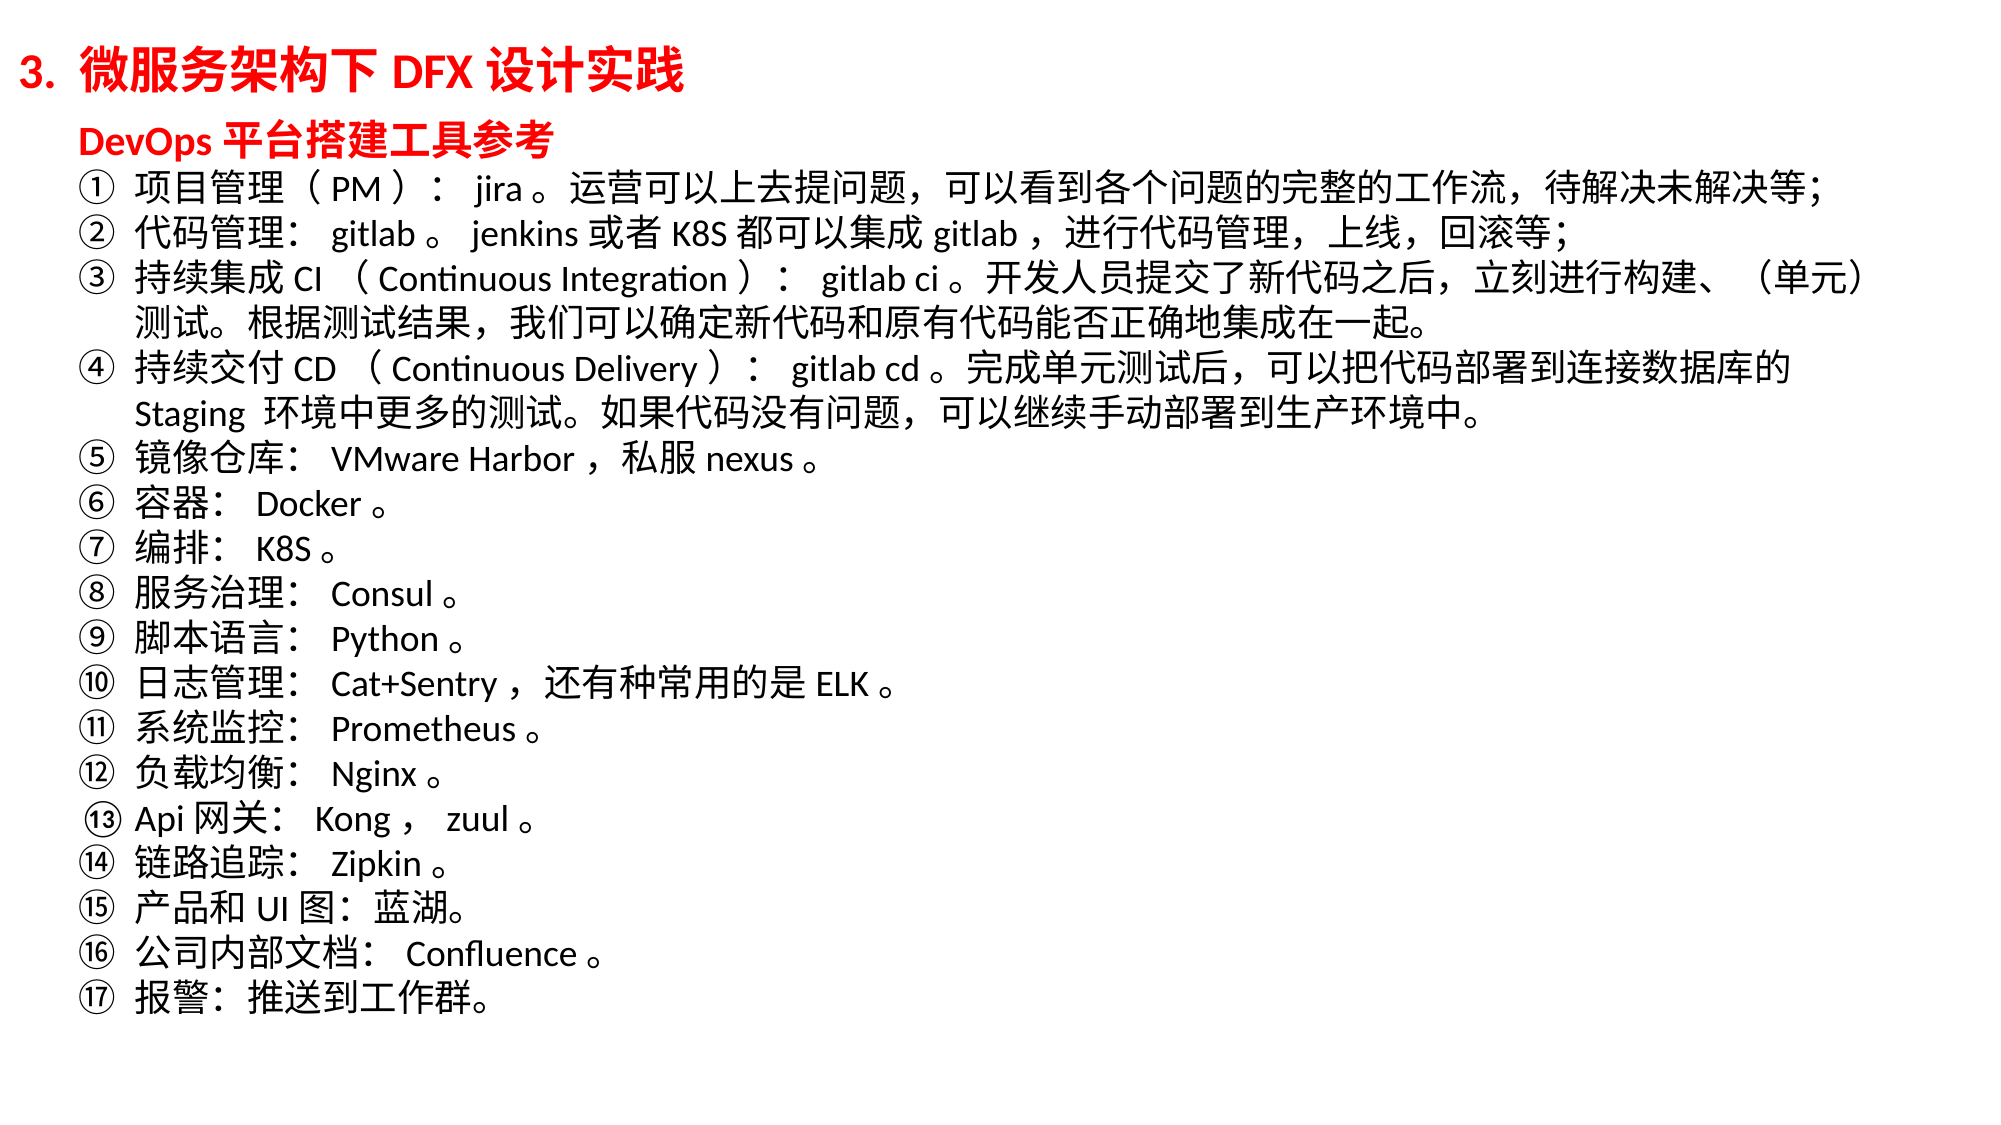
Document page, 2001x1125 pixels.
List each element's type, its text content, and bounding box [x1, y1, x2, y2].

text_box DevOps平台搭建工具参考 项目管理（PM）：jira。运营可以上去提问题，可以看到各个问题的完整的工作流，待解决未解决等； 代码管理：gitlab。jenkins或者K8S都可以集成gitlab，进行代码管理，上线，回滚等； 持续集成CI（Continuous Integration）：gitlab ci。开发人员提交了新代码之后，立刻进行构建、（单元）测试。根据测试结果，我们可以确定新代码和原有代码能否正确地集成在一起。 持续交付CD（Continuous Delivery）：gitlab cd。完成单元测试后，可以把代码部署到连接数据库的 Staging 环境中更多的测试。如果代码没有问题，可以继续手动部署到生产环境中。 镜像仓库：VMware Harbor，私服nexus。 容器：Docker。 编排：K8S。 服务治理：Consul。 脚本语言：Python。 日志管理：Cat+Sentry，还有种常用的是ELK。 系统监控：Prometheus。 负载均衡：Nginx。 Api网关：Kong，zuul。 链路追踪：Zipkin。 产品和UI图：蓝湖。 公司内部文档：Confluence。 报警：推送到工作群。 [63, 106, 1921, 1027]
text_box 3. 微服务架构下DFX设计实践 [3, 31, 700, 106]
